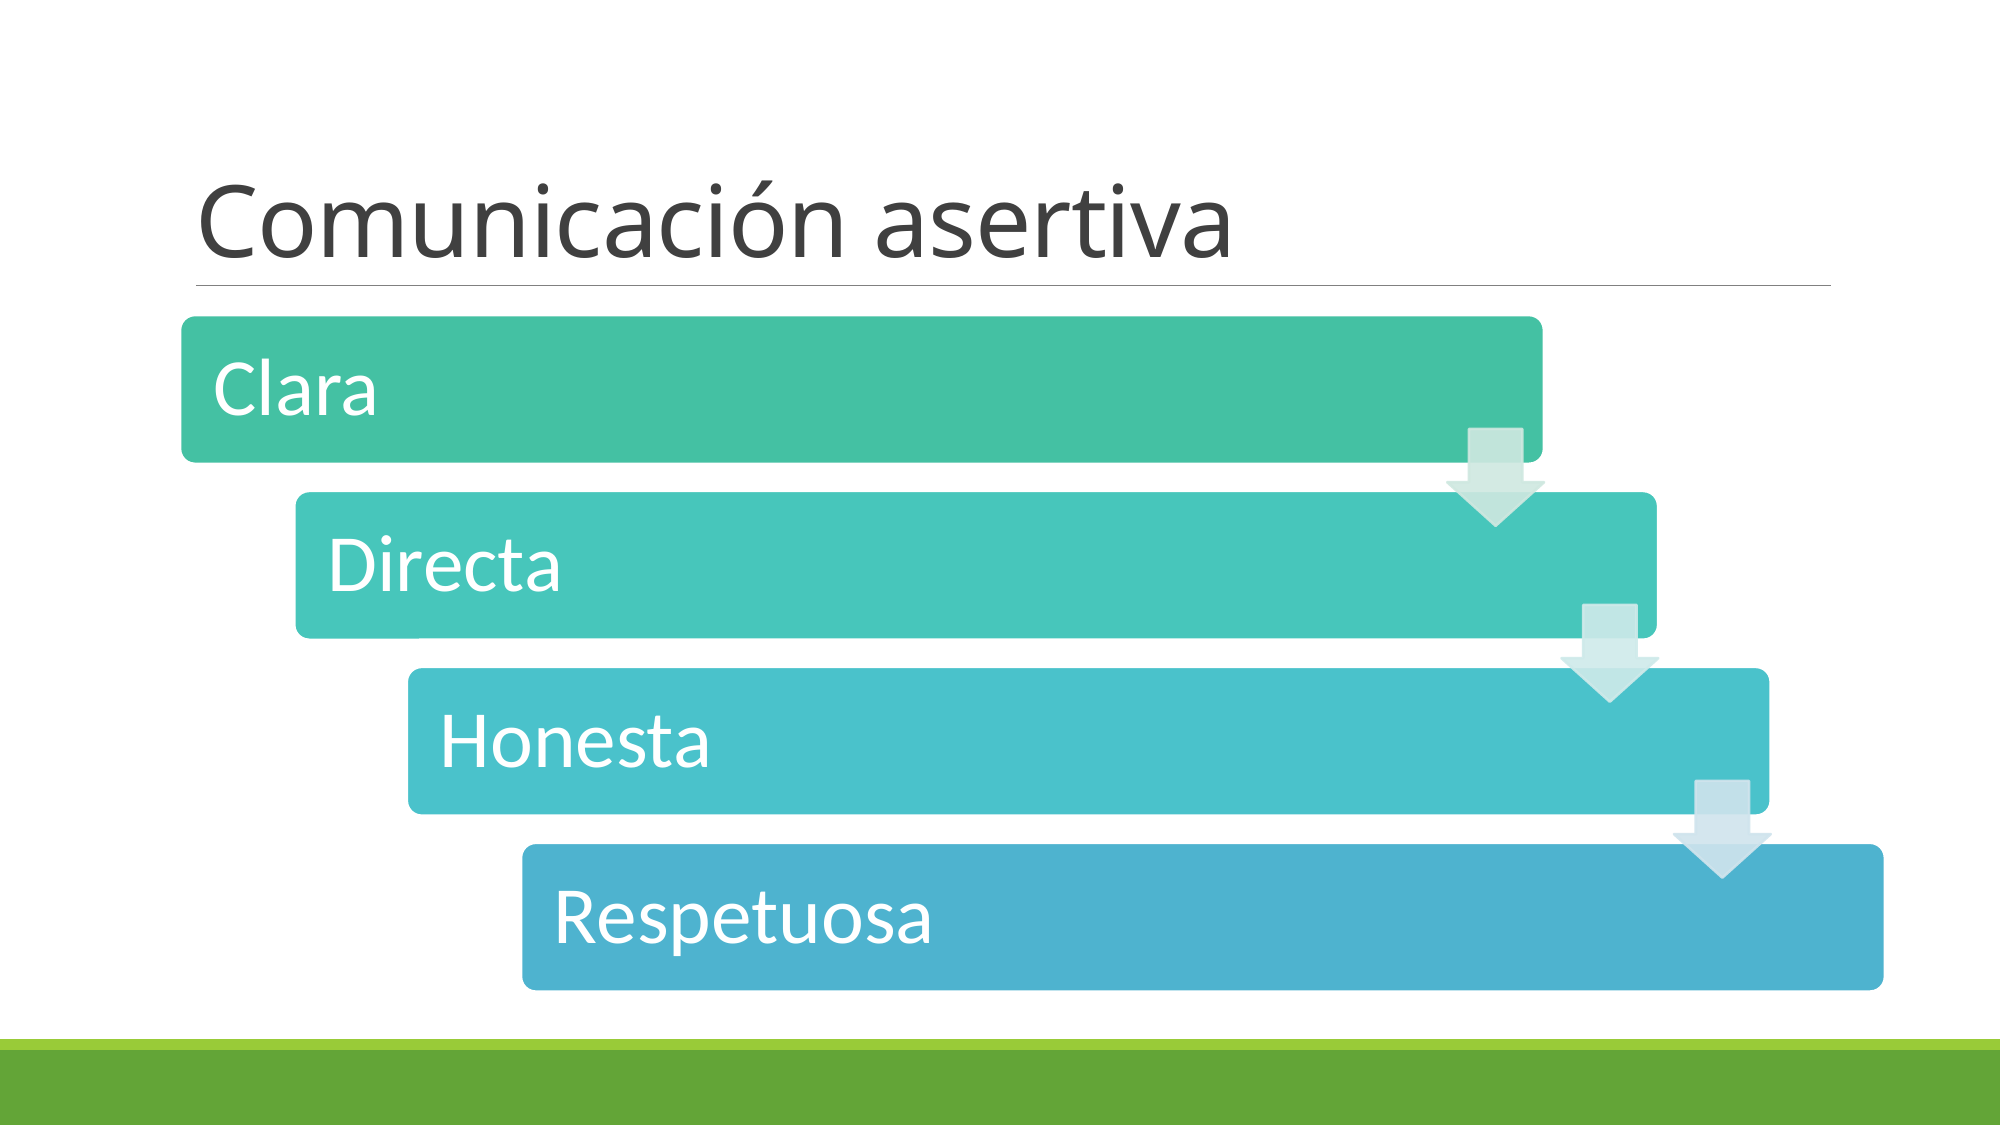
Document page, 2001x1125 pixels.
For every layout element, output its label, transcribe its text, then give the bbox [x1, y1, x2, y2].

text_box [179, 314, 1886, 993]
title Comunicación asertiva [180, 47, 1830, 285]
